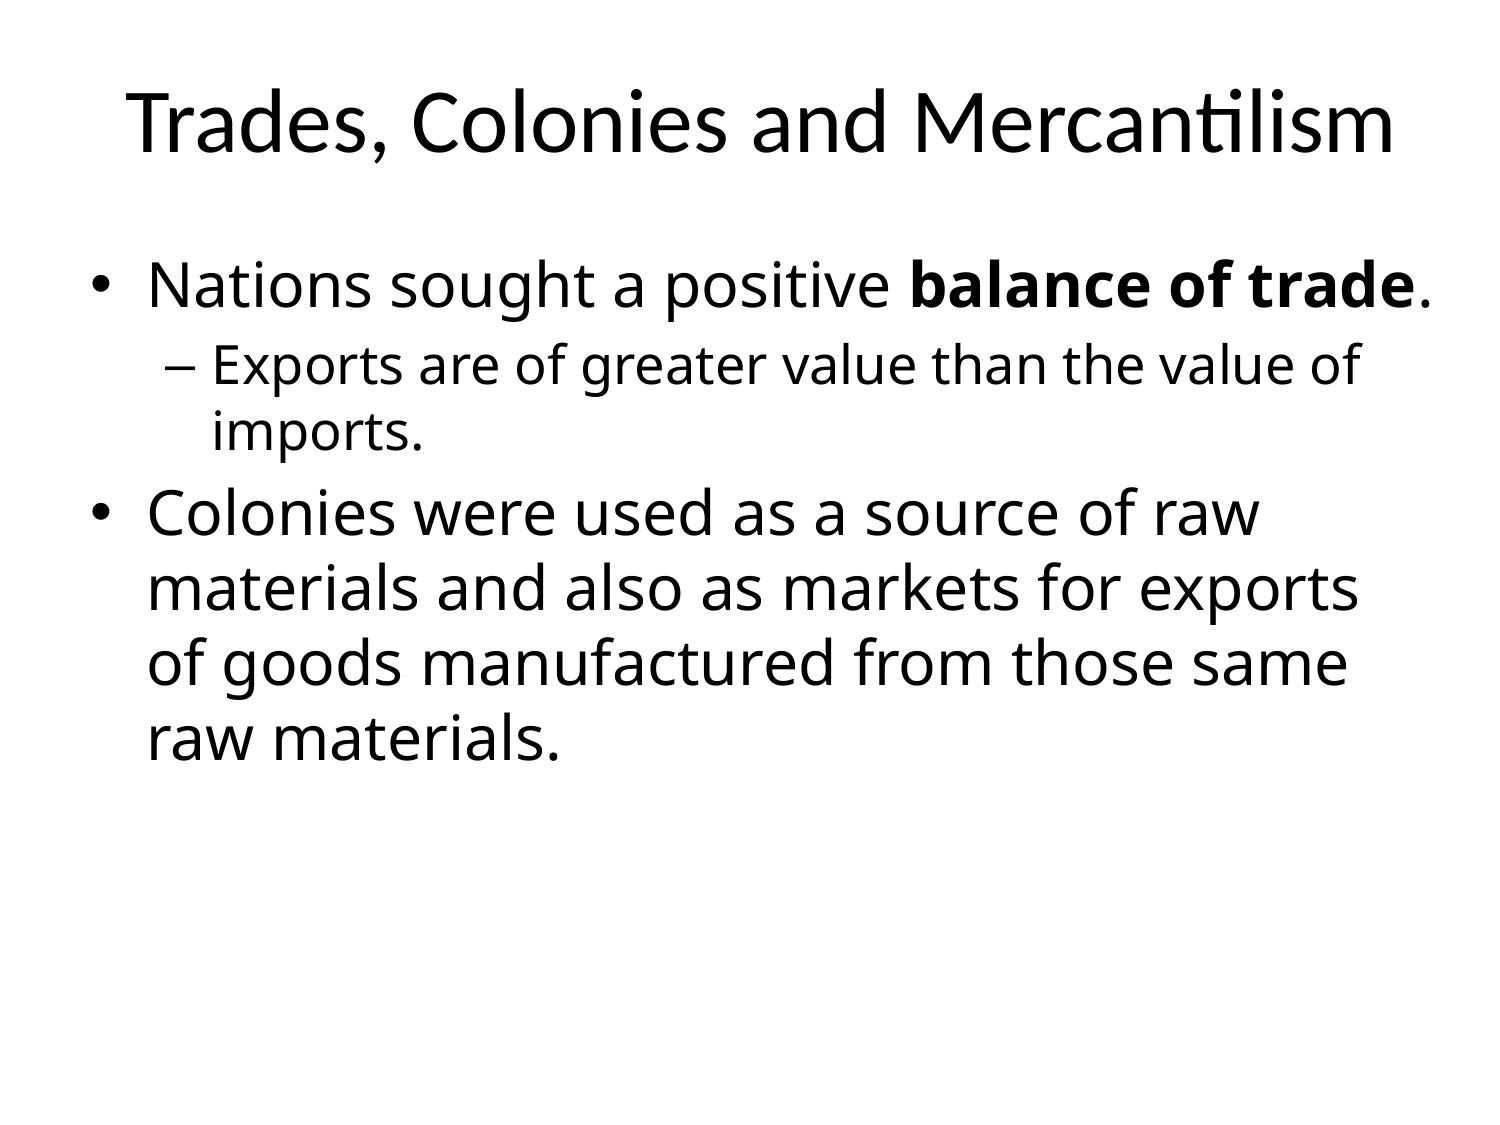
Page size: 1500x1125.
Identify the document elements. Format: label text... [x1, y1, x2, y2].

title Trades, Colonies and Mercantilism [87, 45, 1438, 188]
list Nations sought a positive balance of trade. Exports are of greater value than the value of imports. Colonies were used as a source of raw materials and also as markets for exports of goods manufactured from those same raw materials. [75, 237, 1450, 1055]
